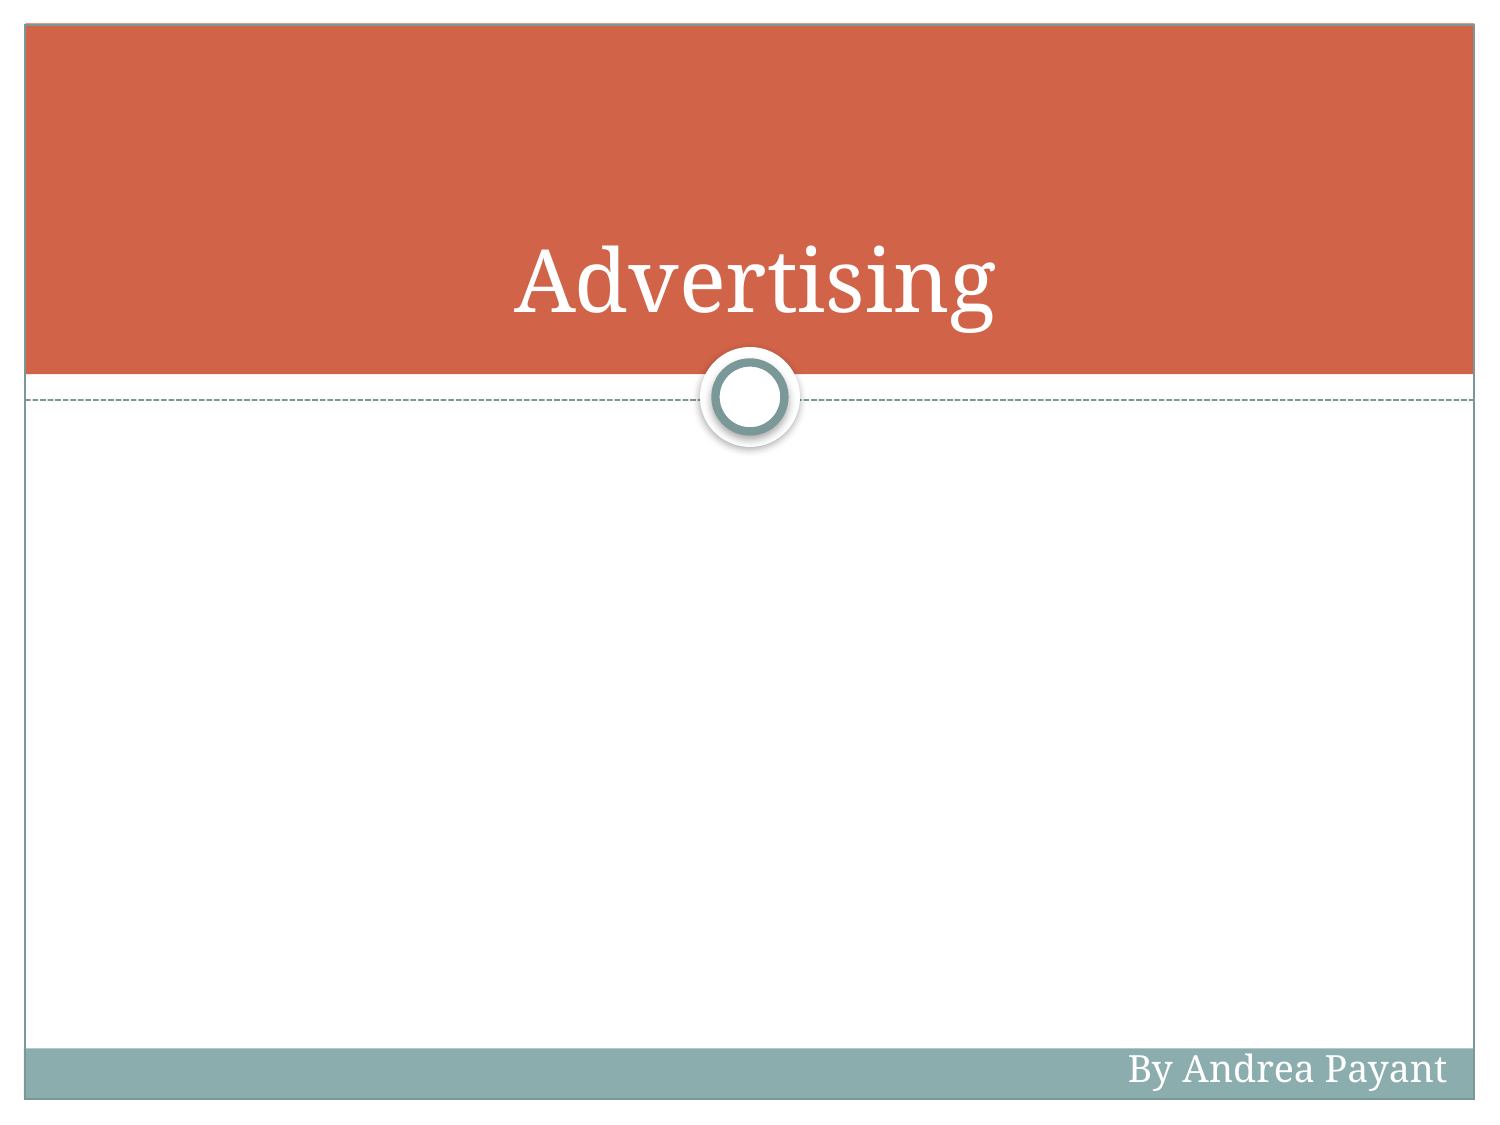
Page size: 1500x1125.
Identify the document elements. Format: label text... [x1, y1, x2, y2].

title Advertising [118, 87, 1394, 338]
text_box By Andrea Payant [1074, 1037, 1463, 1098]
